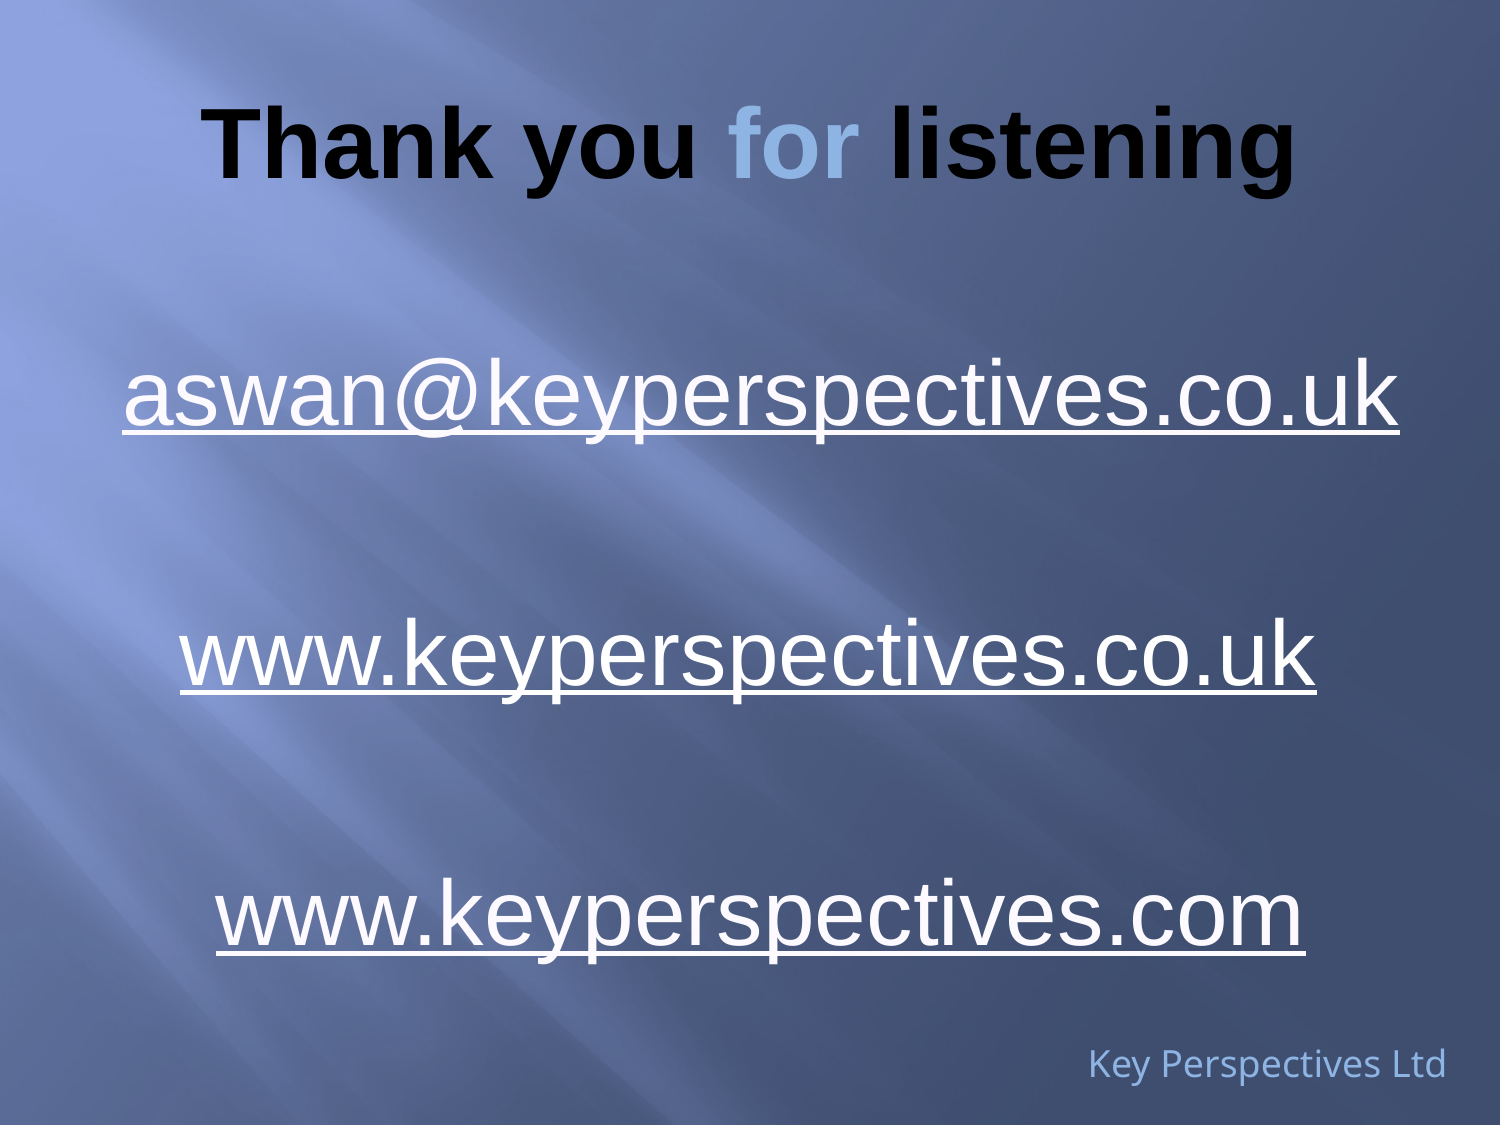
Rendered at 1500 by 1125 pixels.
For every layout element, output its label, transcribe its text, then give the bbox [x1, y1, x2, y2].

text_box Key Perspectives Ltd [1024, 1032, 1463, 1092]
title Thank you for listening [75, 45, 1425, 233]
list aswan@keyperspectives.co.uk www.keyperspectives.co.uk www.keyperspectives.com [75, 324, 1425, 1035]
